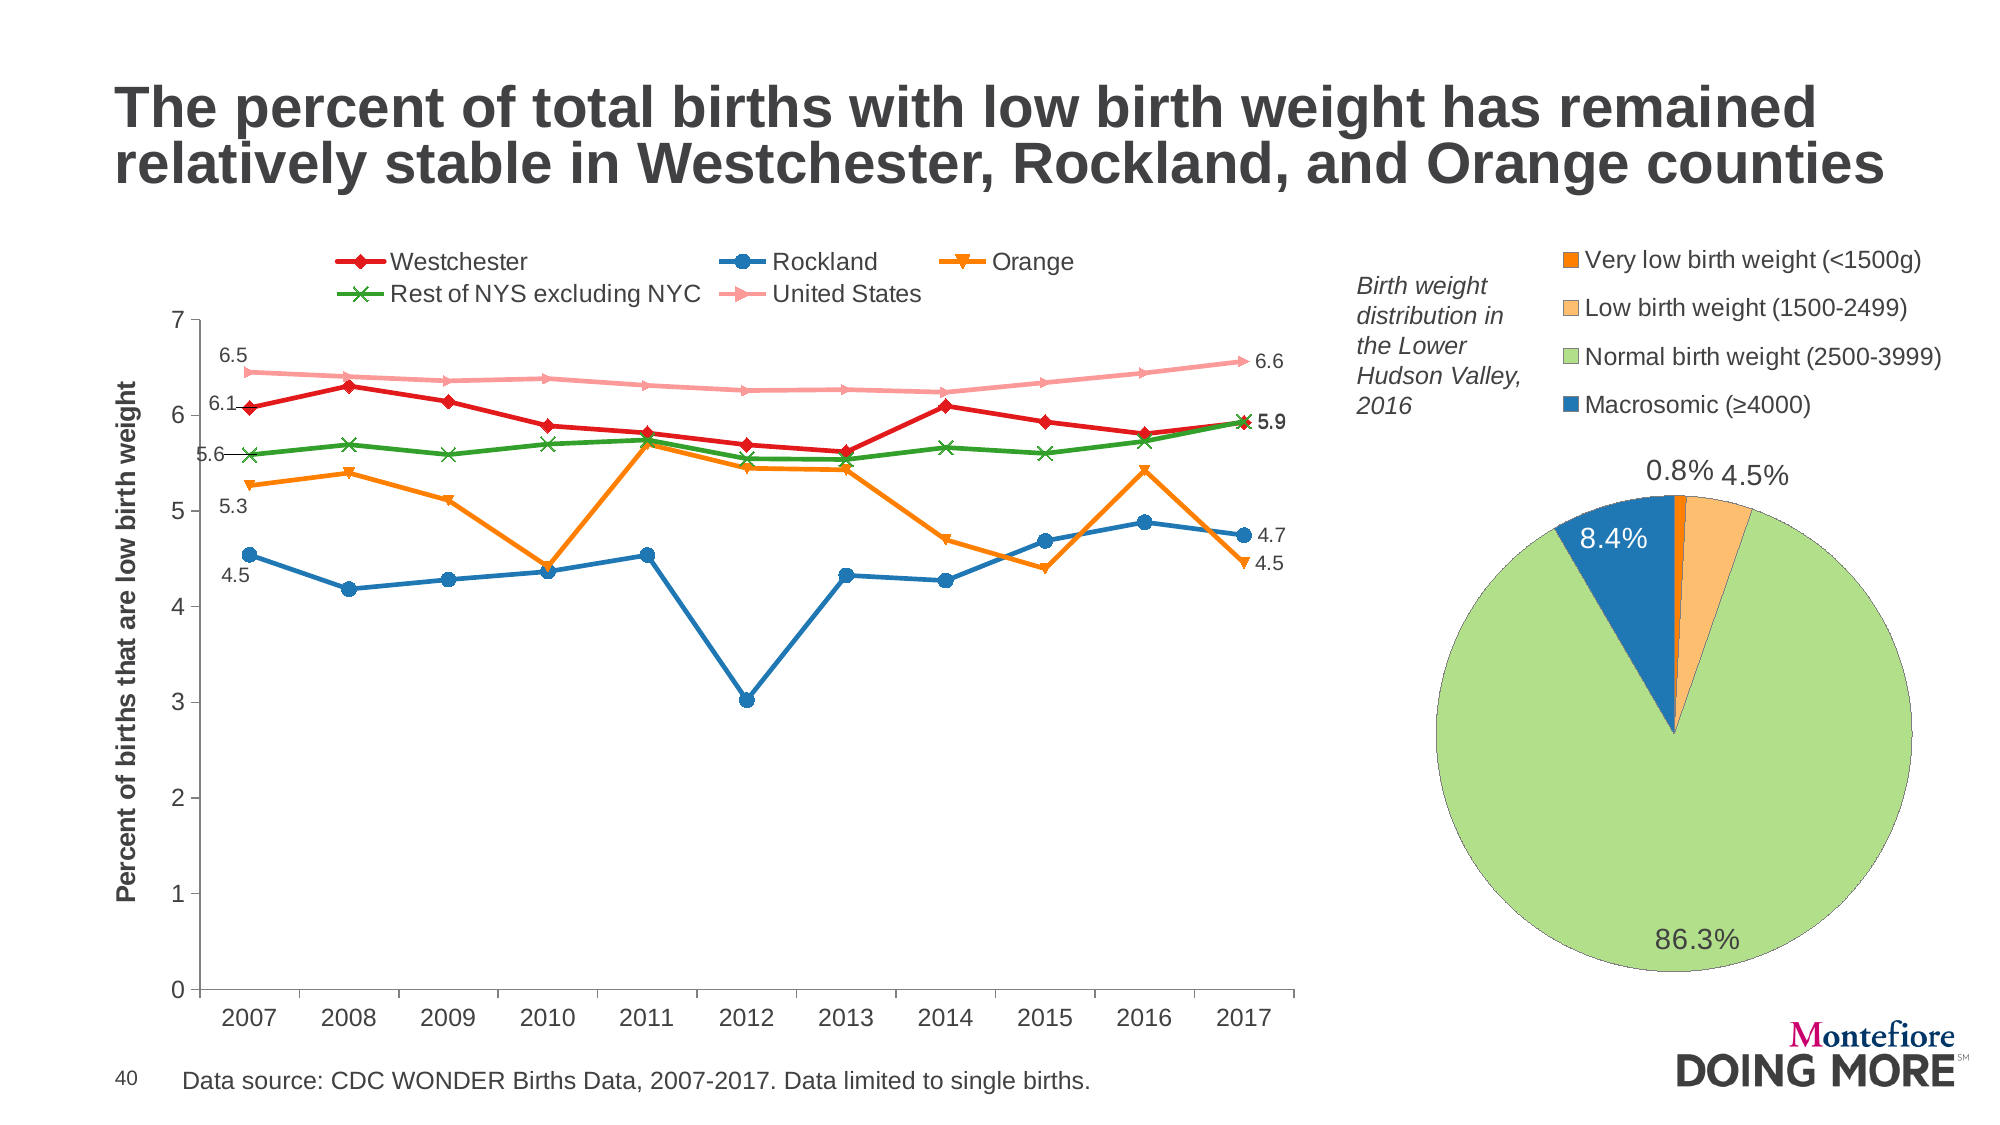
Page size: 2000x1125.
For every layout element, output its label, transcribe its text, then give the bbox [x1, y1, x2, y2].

chart [99, 187, 2000, 1049]
text_box Data source: CDC WONDER Births Data, 2007-2017. Data limited to single births. [167, 1057, 1656, 1103]
title The percent of total births with low birth weight has remained relatively stable in Westchester, Rockland, and Orange counties [99, 46, 1938, 230]
